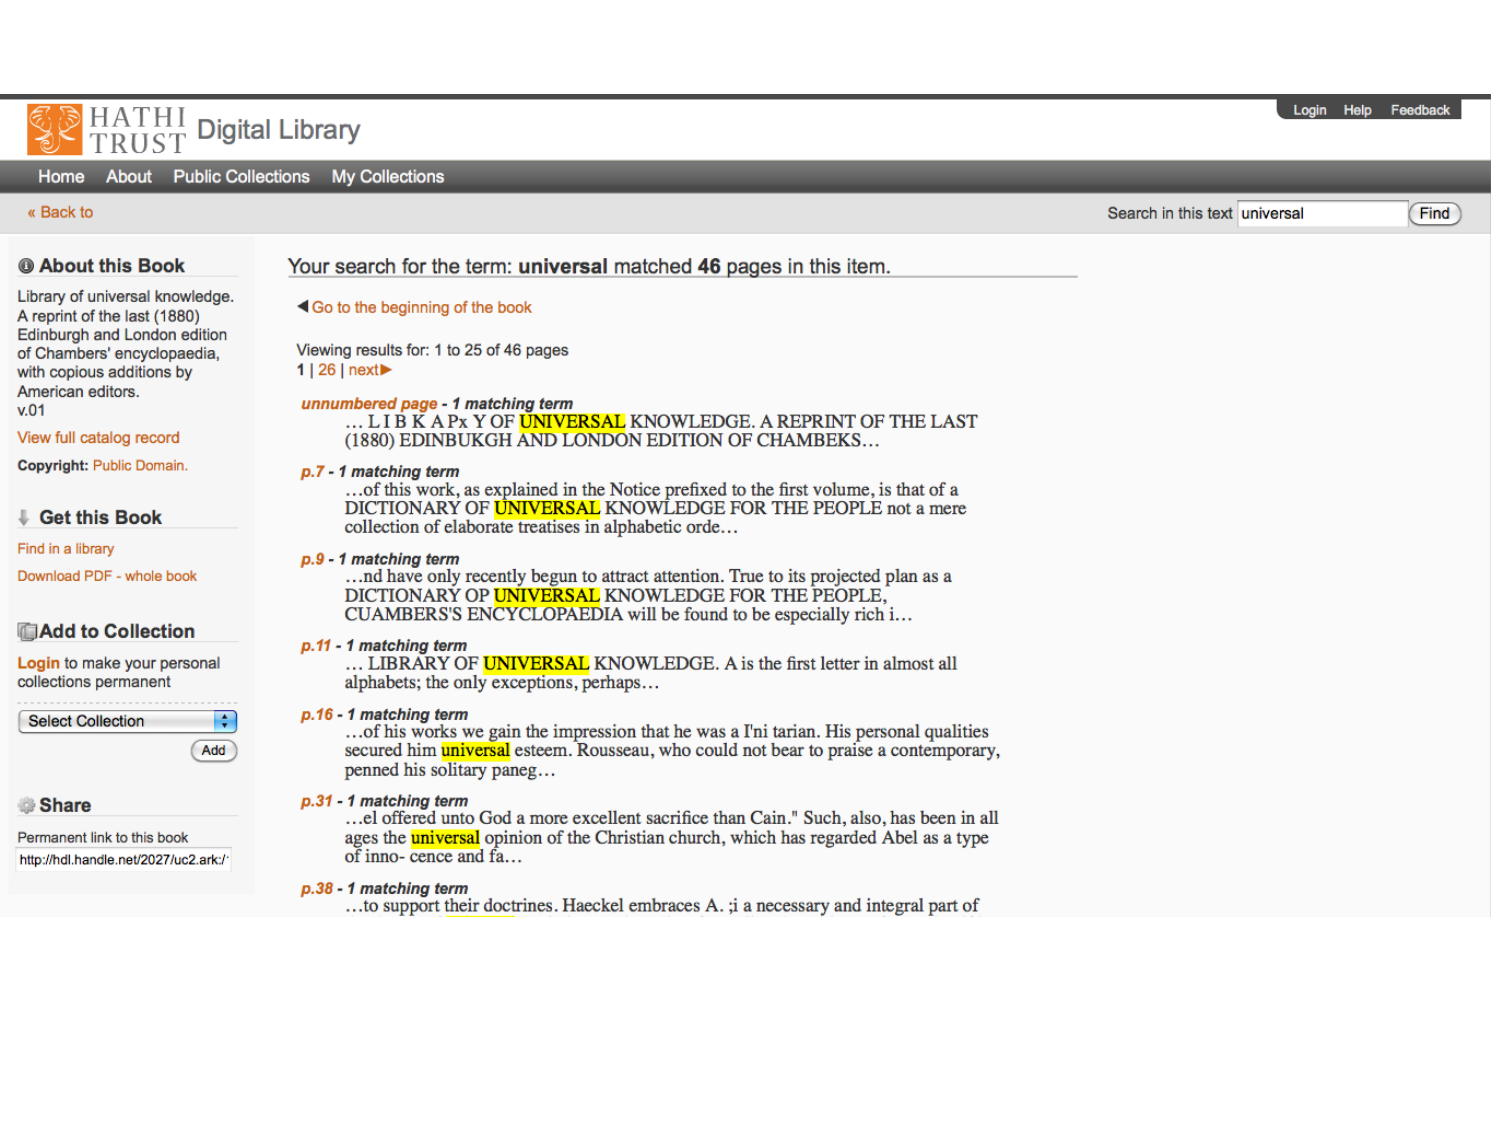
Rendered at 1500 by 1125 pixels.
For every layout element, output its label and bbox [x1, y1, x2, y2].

picture [0, 94, 1500, 917]
